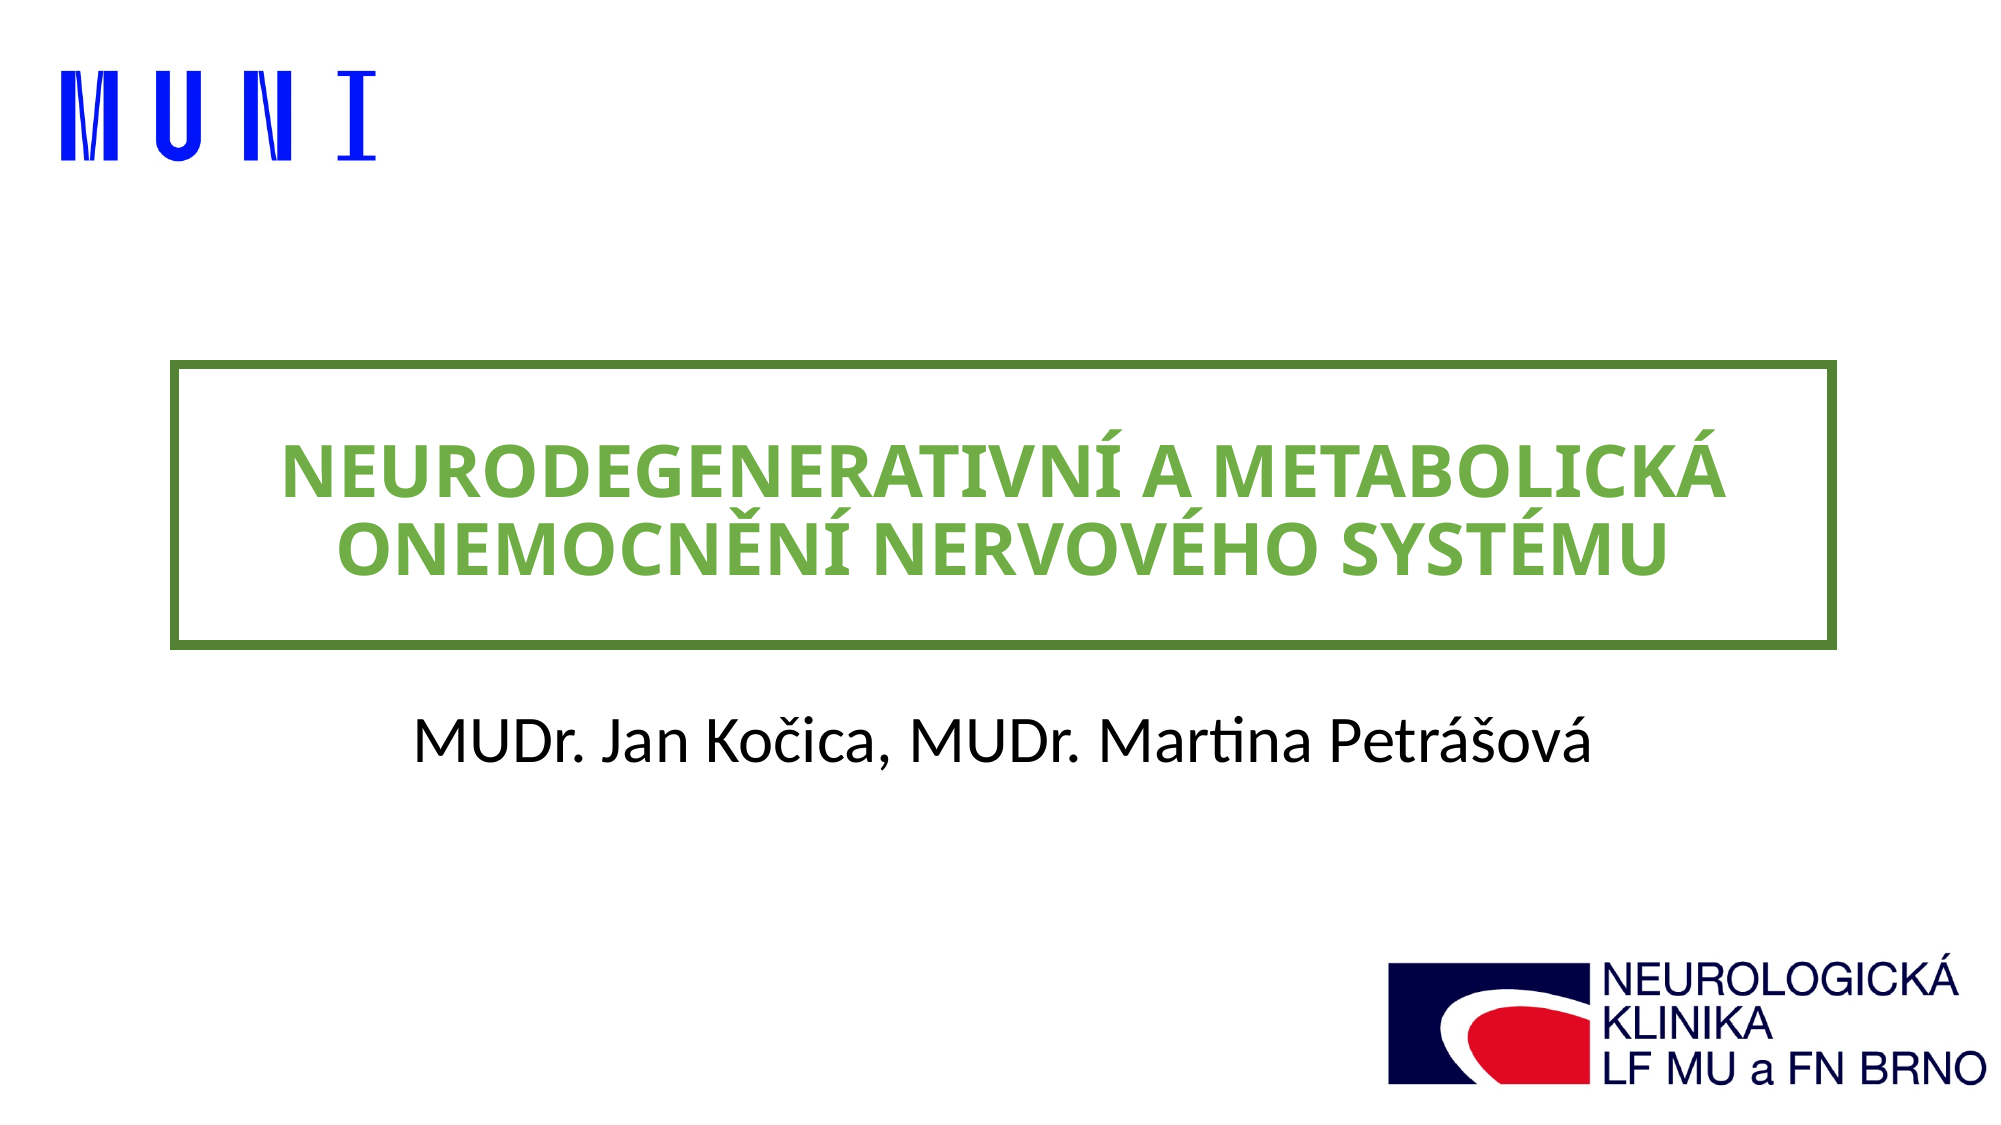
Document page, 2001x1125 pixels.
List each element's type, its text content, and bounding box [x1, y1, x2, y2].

picture [1373, 948, 2000, 1098]
text_box [173, 363, 1833, 646]
picture [0, 0, 436, 238]
subtitle MUDr. Jan Kočica, MUDr. Martina Petrášová [174, 697, 1833, 807]
